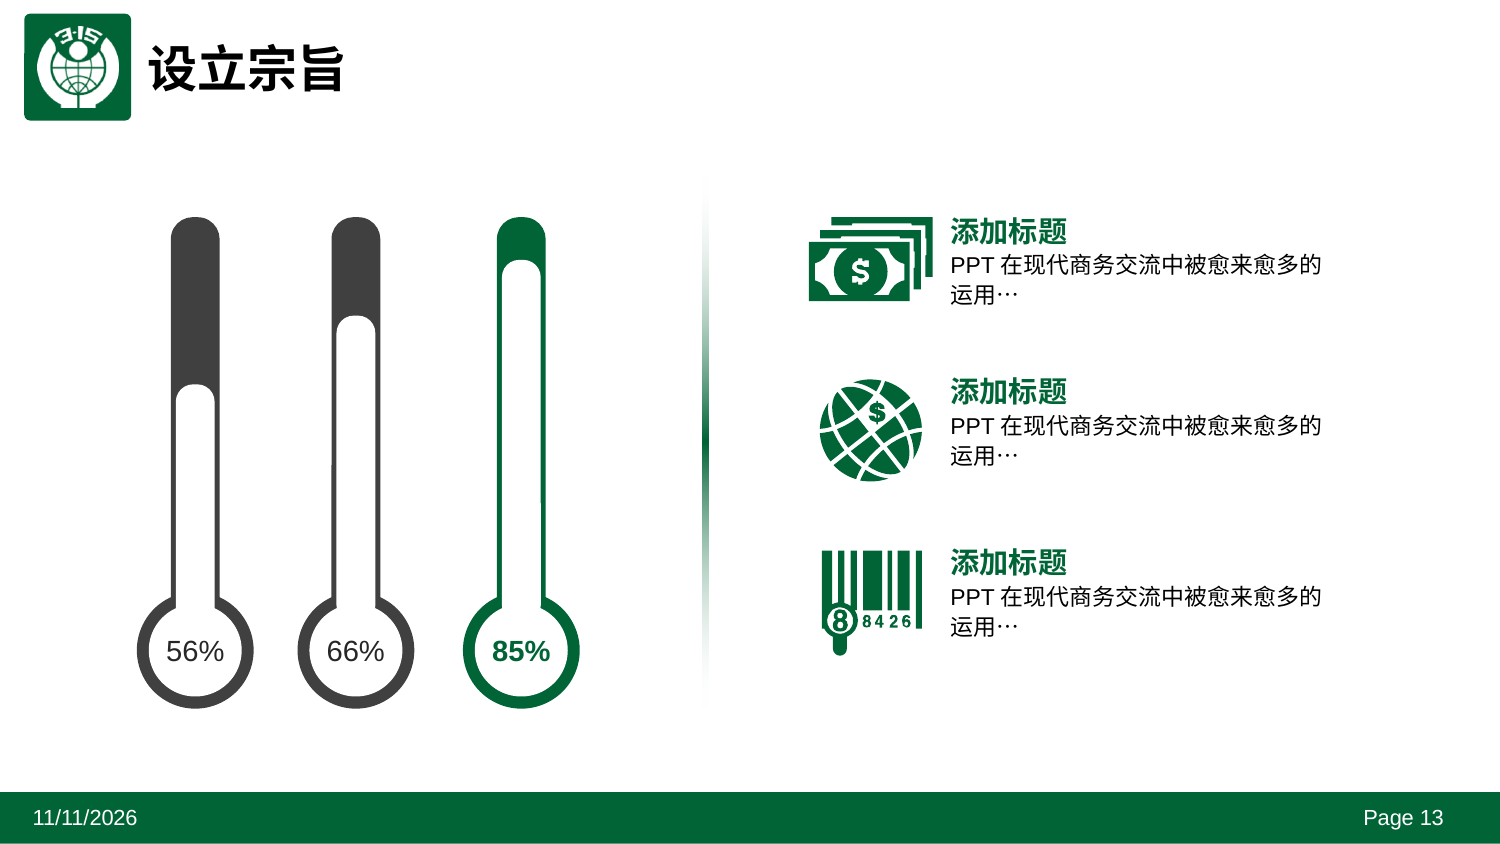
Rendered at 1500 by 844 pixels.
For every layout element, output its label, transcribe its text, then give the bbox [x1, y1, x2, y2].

text_box [820, 230, 921, 290]
text_box [879, 381, 911, 410]
text_box [832, 391, 855, 425]
text_box [853, 379, 882, 392]
text_box 添加标题 PPT在现代商务交流中被愈来愈多的运用… [935, 533, 1341, 648]
text_box [701, 172, 711, 711]
text_box [833, 454, 862, 480]
picture [37, 26, 119, 108]
text_box [886, 435, 910, 469]
text_box [850, 435, 881, 464]
text_box [875, 614, 884, 628]
text_box [863, 550, 883, 611]
text_box 添加标题 PPT在现代商务交流中被愈来愈多的运用… [935, 362, 1341, 477]
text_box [297, 216, 415, 709]
text_box [902, 614, 911, 628]
text_box [862, 614, 872, 628]
text_box [819, 402, 832, 429]
text_box [889, 614, 898, 628]
text_box [868, 400, 886, 425]
text_box [915, 550, 922, 629]
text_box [462, 216, 580, 709]
text_box [868, 449, 901, 475]
text_box [840, 386, 874, 412]
text_box [808, 241, 910, 302]
text_box [860, 469, 889, 482]
text_box [899, 402, 922, 431]
slide_number Page 13 [1108, 794, 1459, 840]
text_box [819, 430, 845, 462]
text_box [136, 216, 254, 709]
text_box [831, 217, 933, 277]
text_box [887, 550, 893, 611]
text_box 添加标题 PPT在现代商务交流中被愈来愈多的运用… [935, 202, 1341, 316]
text_box [897, 550, 910, 611]
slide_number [17, 794, 368, 840]
text_box [821, 550, 858, 656]
text_box [837, 417, 869, 448]
text_box [909, 431, 922, 459]
title 设立宗旨 [132, 19, 1317, 115]
text_box [874, 416, 905, 444]
